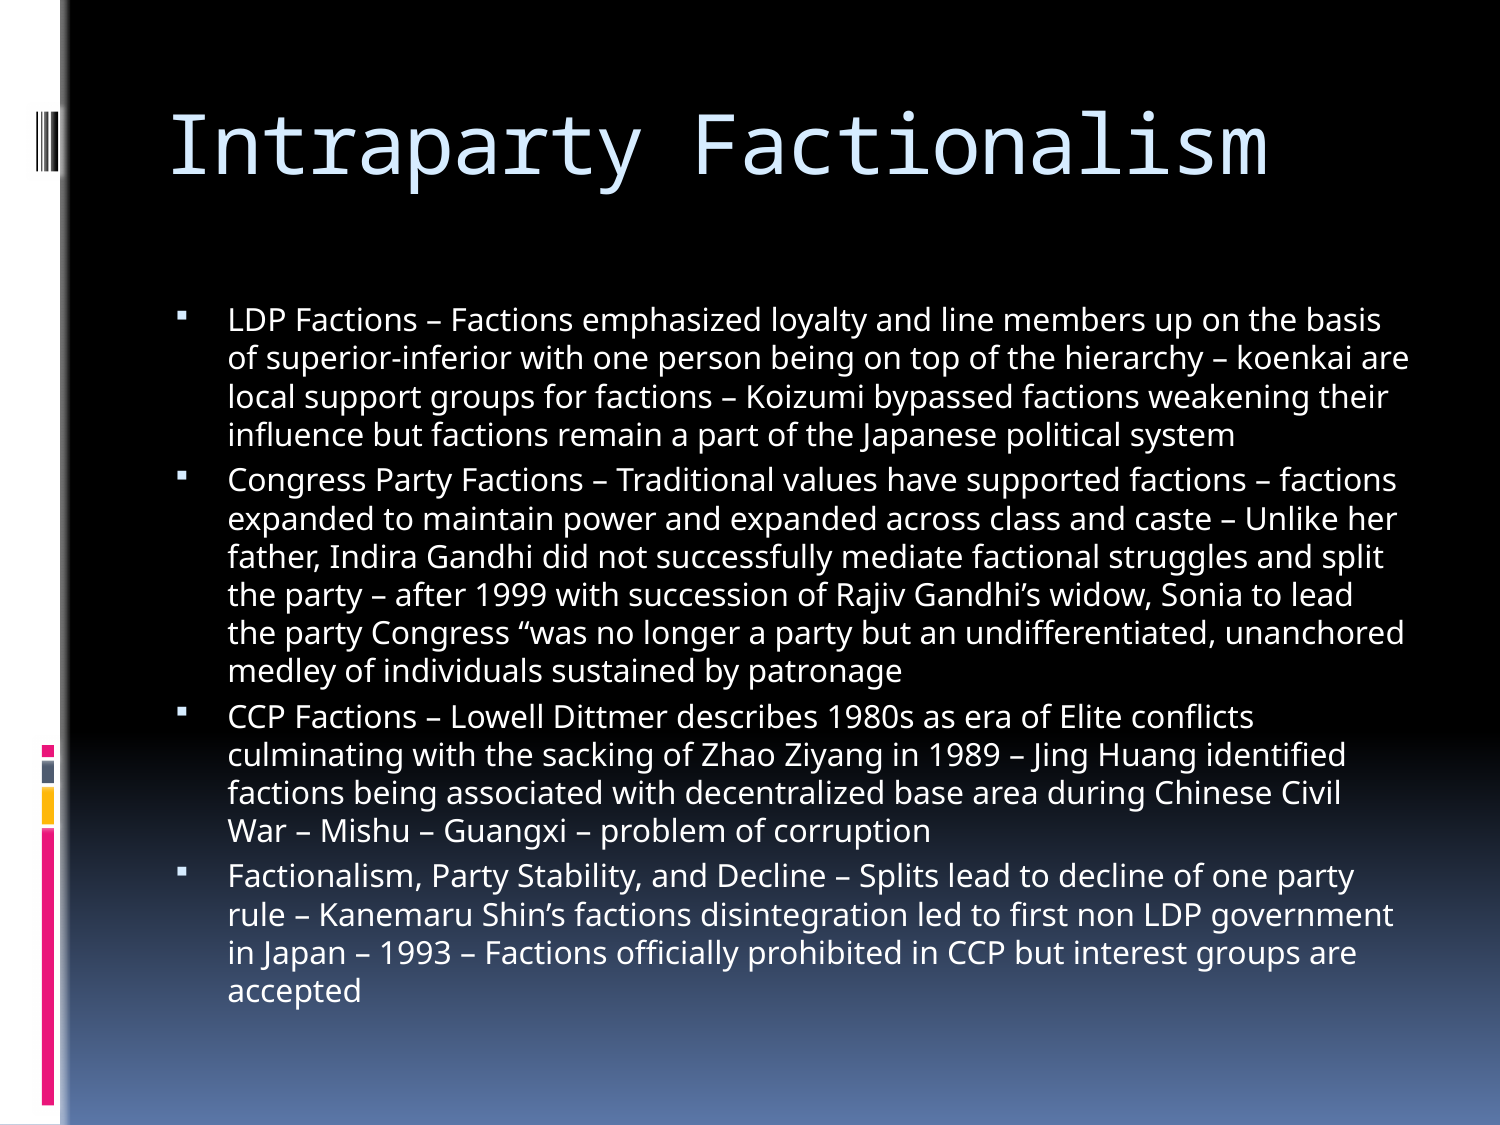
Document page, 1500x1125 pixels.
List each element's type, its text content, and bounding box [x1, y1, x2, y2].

title Intraparty Factionalism [150, 83, 1425, 234]
list LDP Factions – Factions emphasized loyalty and line members up on the basis of superior-inferior with one person being on top of the hierarchy – koenkai are local support groups for factions – Koizumi bypassed factions weakening their influence but factions remain a part of the Japanese political system Congress Party Factions – Traditional values have supported factions – factions expanded to maintain power and expanded across class and caste – Unlike her father, Indira Gandhi did not successfully mediate factional struggles and split the party – after 1999 with succession of Rajiv Gandhi’s widow, Sonia to lead the party Congress “was no longer a party but an undifferentiated, unanchored medley of individuals sustained by patronage CCP Factions – Lowell Dittmer describes 1980s as era of Elite conflicts culminating with the sacking of Zhao Ziyang in 1989 – Jing Huang identified factions being associated with decentralized base area during Chinese Civil War – Mishu – Guangxi – problem of corruption Factionalism, Party Stability, and Decline – Splits lead to decline of one party rule – Kanemaru Shin’s factions disintegration led to first non LDP government in Japan – 1993 – Factions officially prohibited in CCP but interest groups are accepted [150, 292, 1425, 1043]
